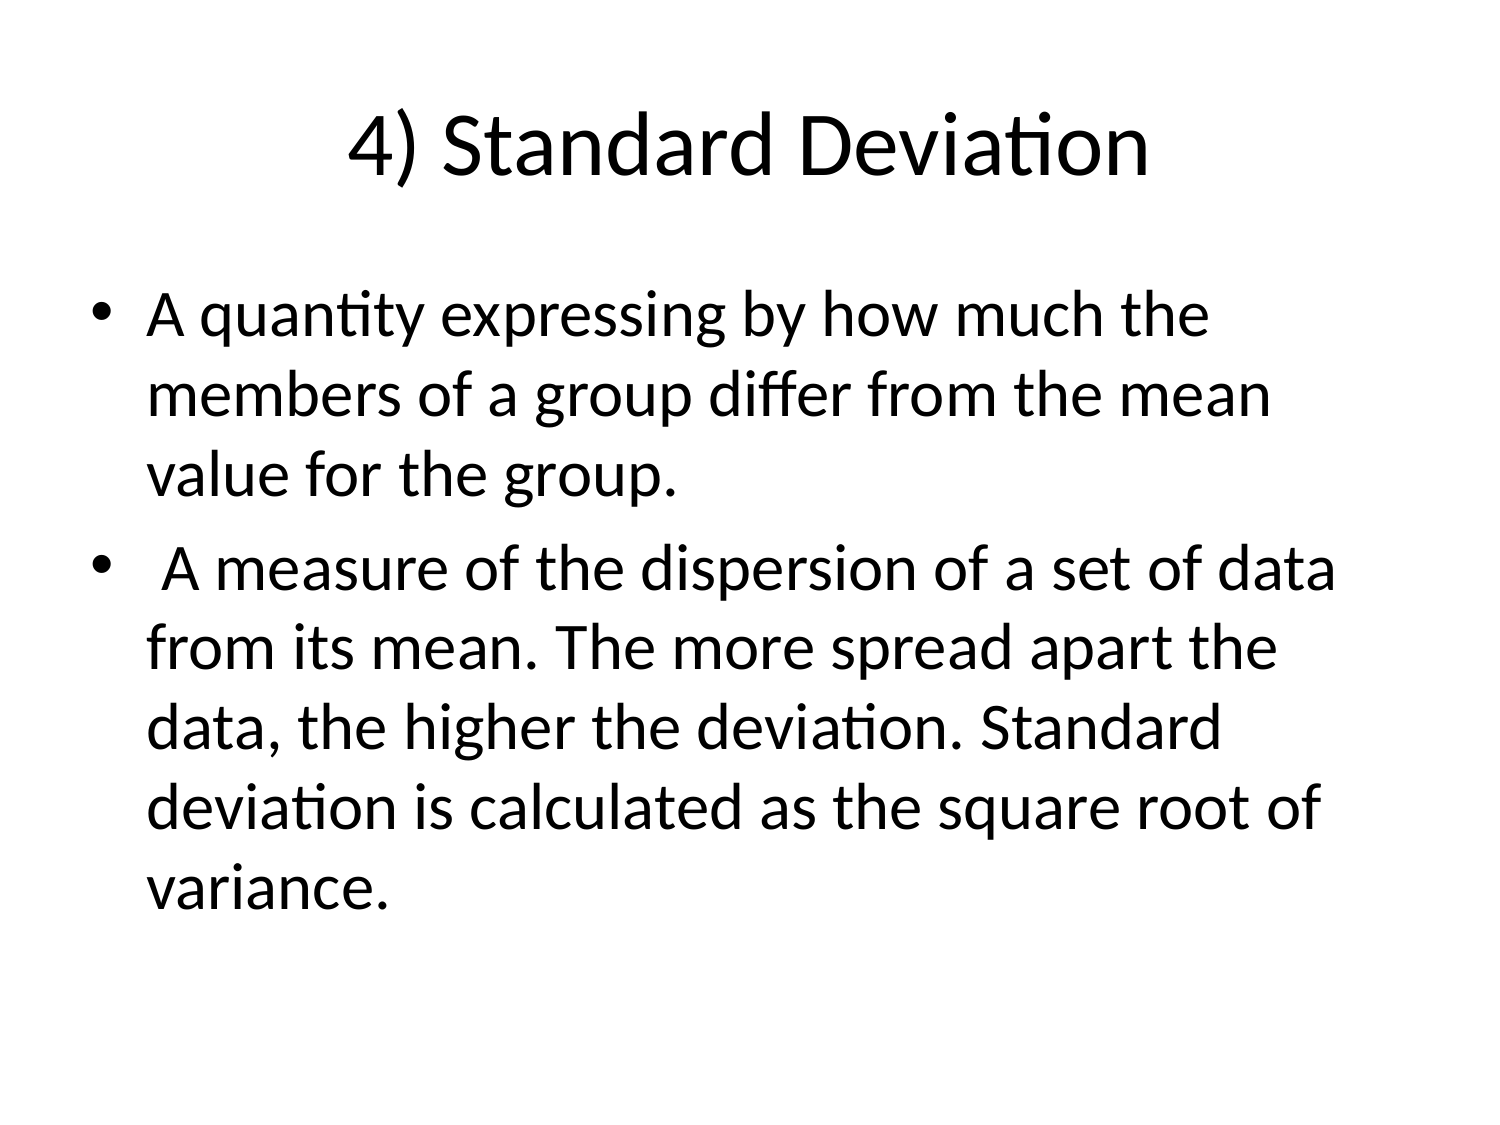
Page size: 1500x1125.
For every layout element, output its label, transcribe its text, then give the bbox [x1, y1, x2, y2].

list A quantity expressing by how much the members of a group differ from the mean value for the group. A measure of the dispersion of a set of data from its mean. The more spread apart the data, the higher the deviation. Standard deviation is calculated as the square root of variance. [75, 262, 1425, 1005]
title 4) Standard Deviation [75, 45, 1425, 233]
